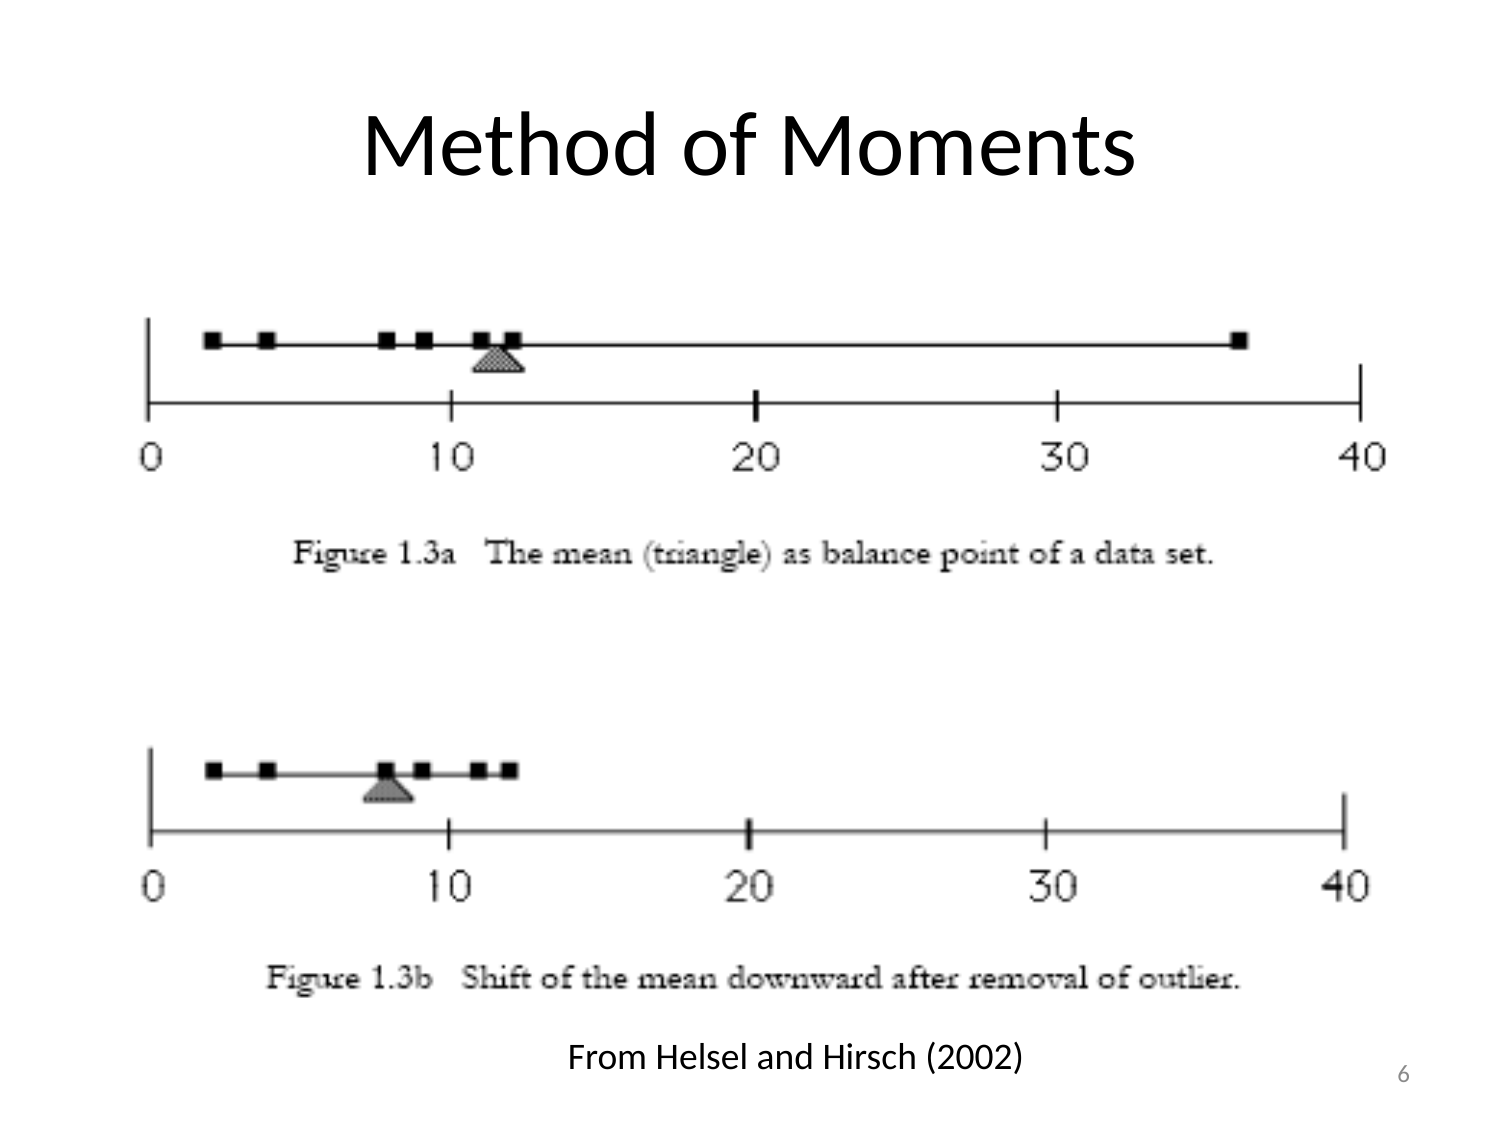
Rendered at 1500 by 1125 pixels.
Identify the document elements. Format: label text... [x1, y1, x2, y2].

picture [49, 287, 1438, 1024]
text_box From Helsel and Hirsch (2002) [553, 1032, 1048, 1085]
slide_number 6 [1074, 1042, 1425, 1103]
title Method of Moments [75, 45, 1425, 233]
